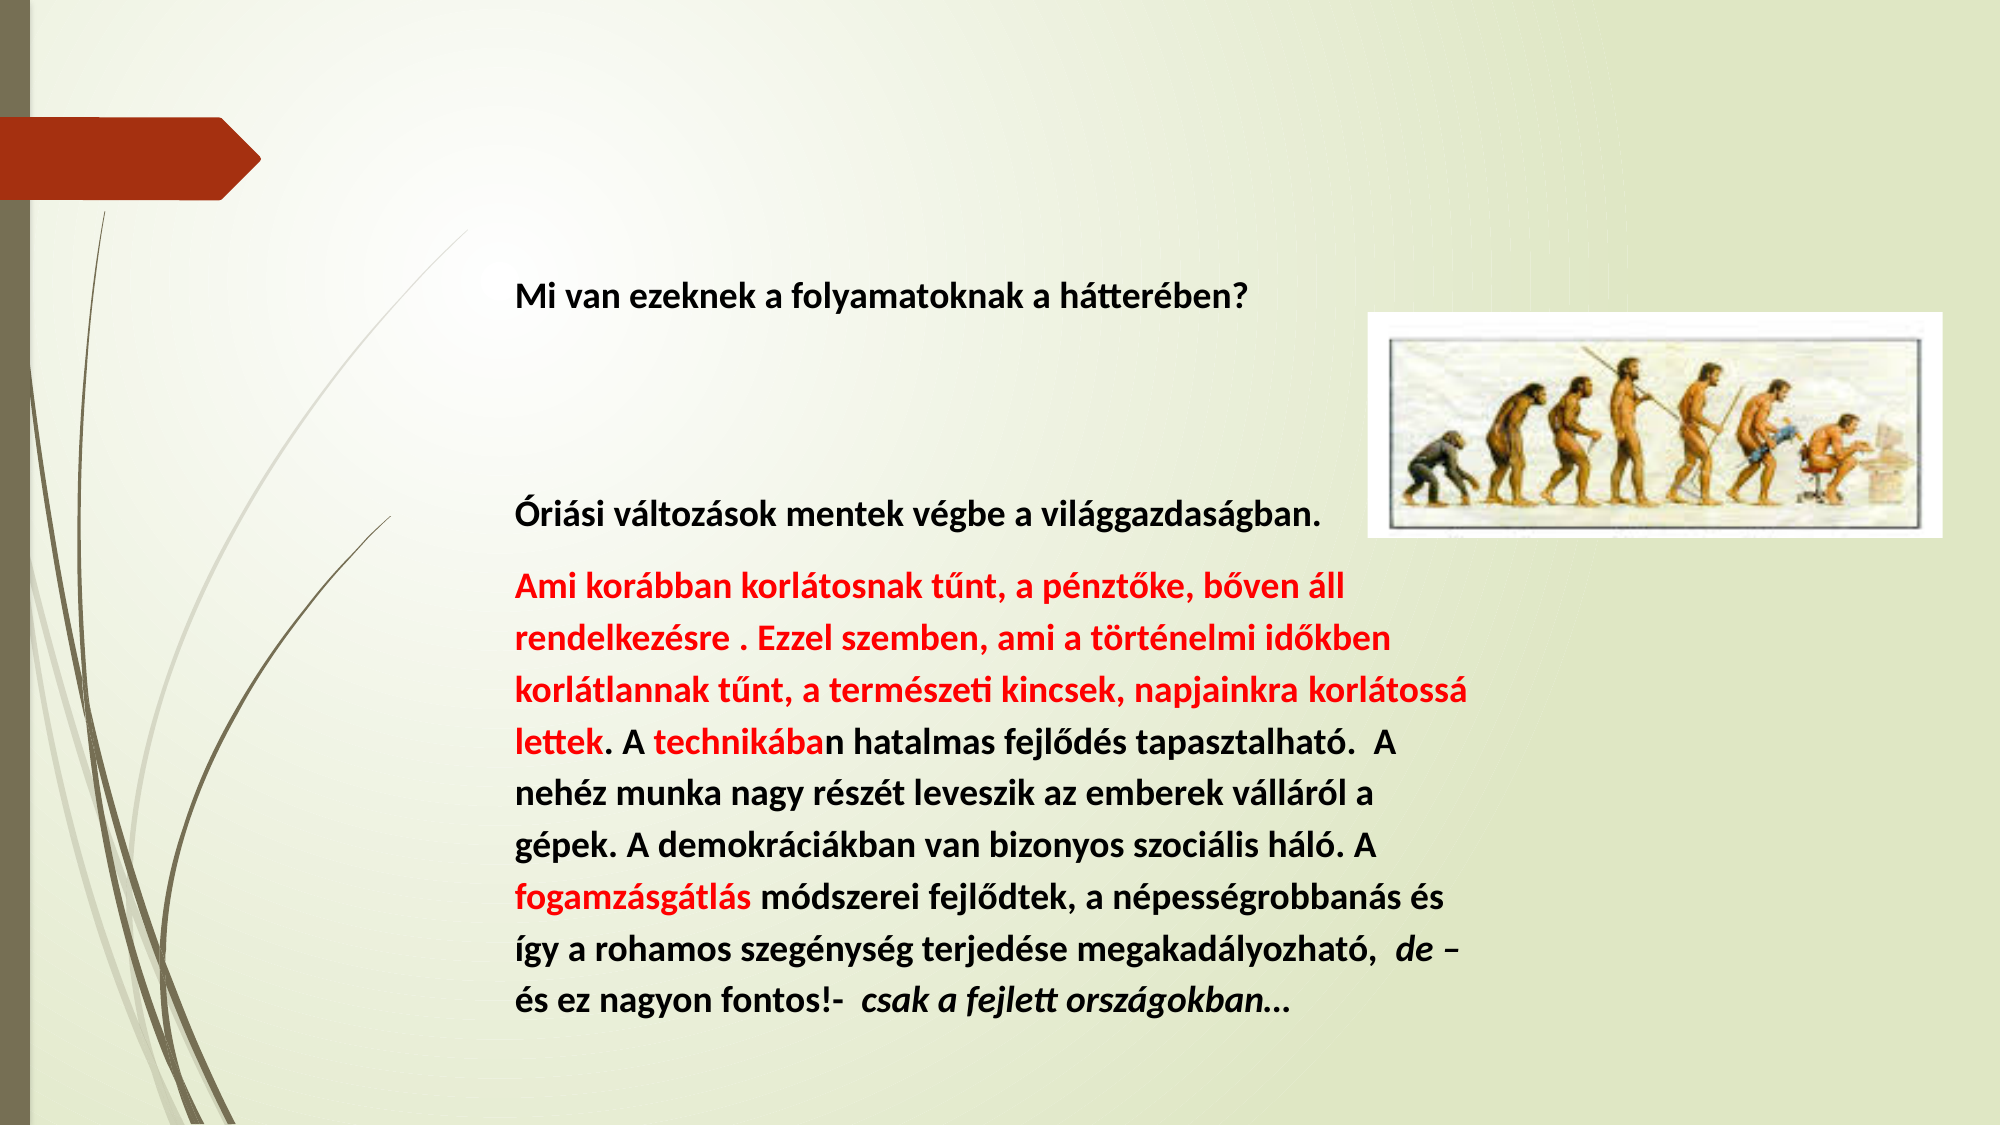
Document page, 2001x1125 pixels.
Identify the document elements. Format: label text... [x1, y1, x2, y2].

picture [1367, 312, 1944, 538]
text_box Mi van ezeknek a folyamatoknak a hátterében? Óriási változások mentek végbe a világgazdaságban. Ami korábban korlátosnak tűnt, a pénztőke, bőven áll rendelkezésre . Ezzel szemben, ami a történelmi időkben korlátlannak tűnt, a természeti kincsek, napjainkra korlátossá lettek. A technikában hatalmas fejlődés tapasztalható. A nehéz munka nagy részét leveszik az emberek válláról a gépek. A demokráciákban van bizonyos szociális háló. A fogamzásgátlás módszerei fejlődtek, a népességrobbanás és így a rohamos szegénység terjedése megakadályozható, de – és ez nagyon fontos!- csak a fejlett országokban… [500, 256, 1500, 1028]
